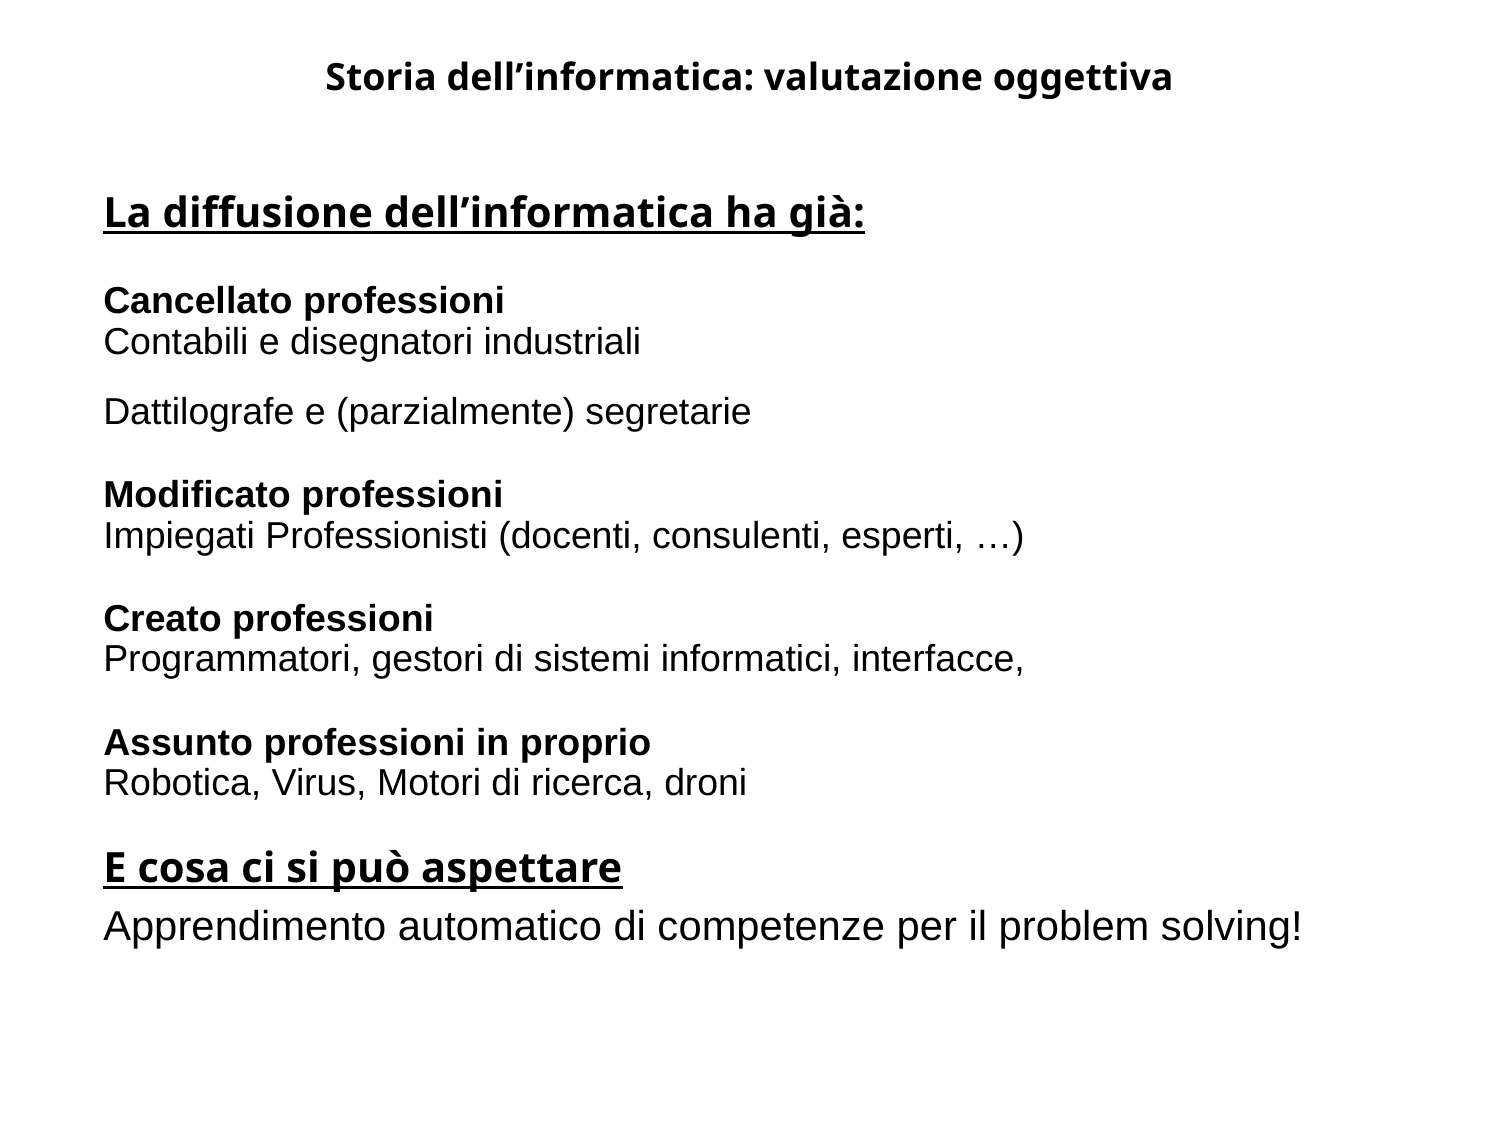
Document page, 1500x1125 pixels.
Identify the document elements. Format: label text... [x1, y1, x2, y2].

title Storia dell’informatica: valutazione oggettiva [75, 45, 1425, 126]
list La diffusione dell’informatica ha già: Cancellato professioni Contabili e disegnatori industriali Dattilografe e (parzialmente) segretarie Modificato professioni Impiegati Professionisti (docenti, consulenti, esperti, …) Creato professioni Programmatori, gestori di sistemi informatici, interfacce, Assunto professioni in proprio Robotica, Virus, Motori di ricerca, droni E cosa ci si può aspettare Apprendimento automatico di competenze per il problem solving! [88, 184, 1425, 1059]
